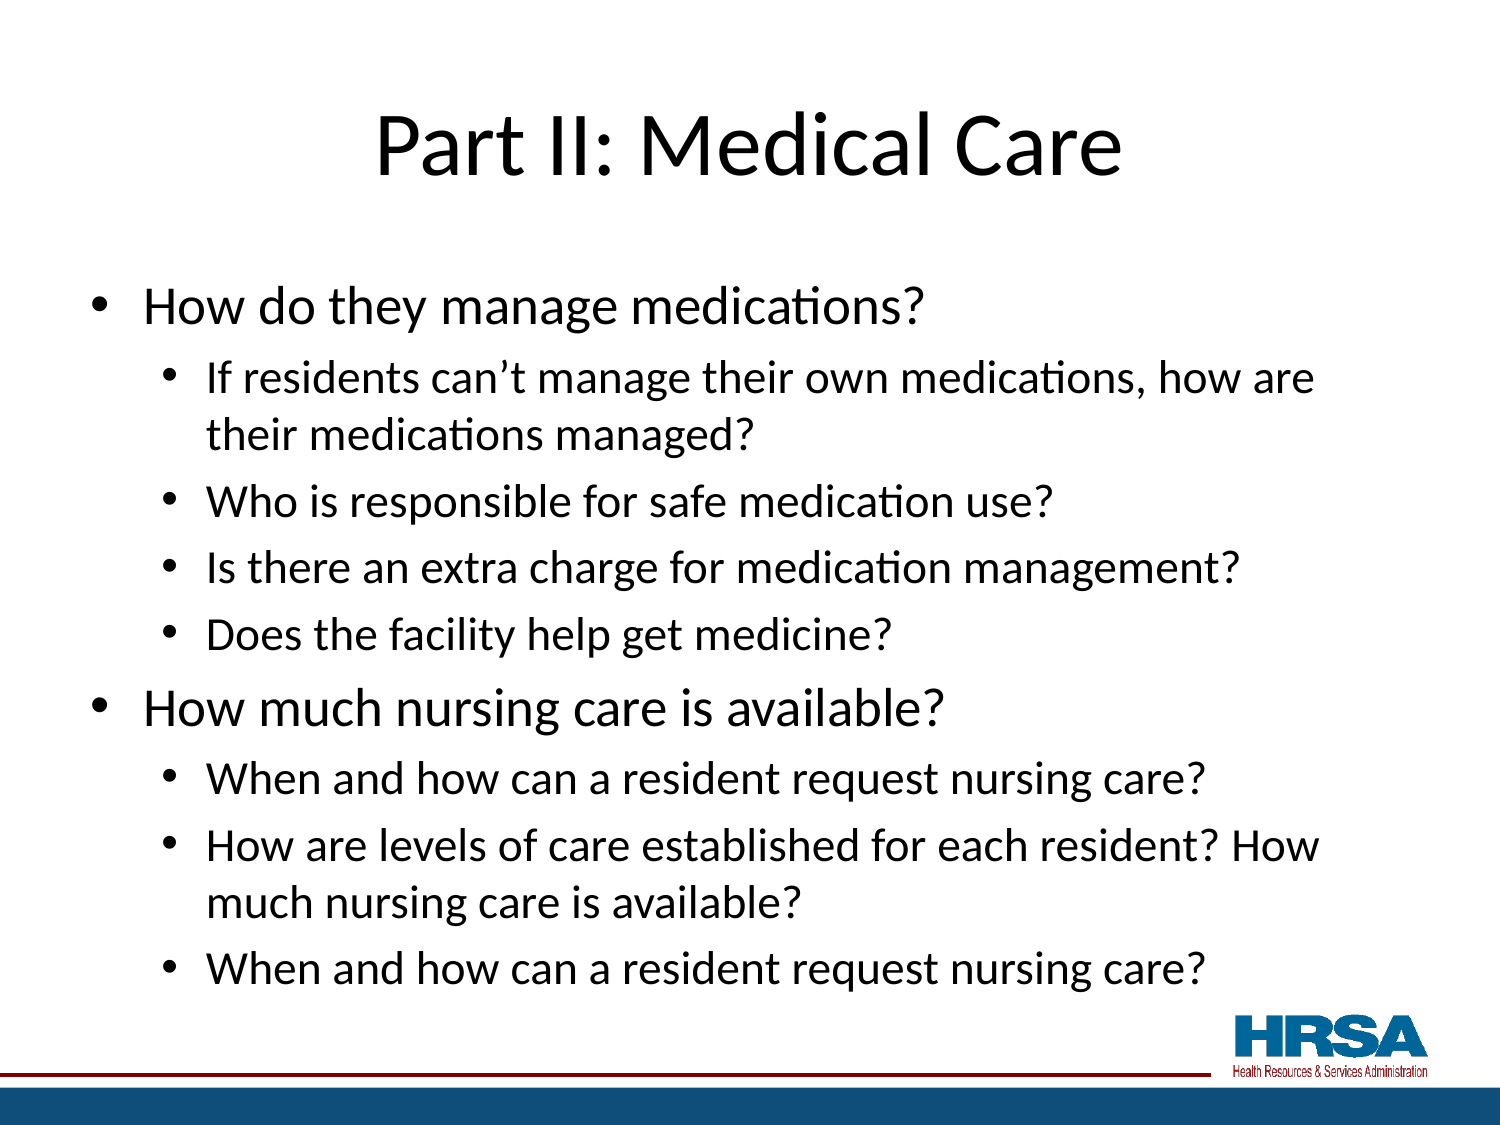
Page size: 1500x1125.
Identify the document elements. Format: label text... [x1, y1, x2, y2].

title Part II: Medical Care [75, 45, 1425, 233]
picture [1210, 1002, 1450, 1083]
list How do they manage medications? If residents can’t manage their own medications, how are their medications managed? Who is responsible for safe medication use? Is there an extra charge for medication management? Does the facility help get medicine? How much nursing care is available? When and how can a resident request nursing care? How are levels of care established for each resident? How much nursing care is available? When and how can a resident request nursing care? [75, 262, 1425, 1005]
